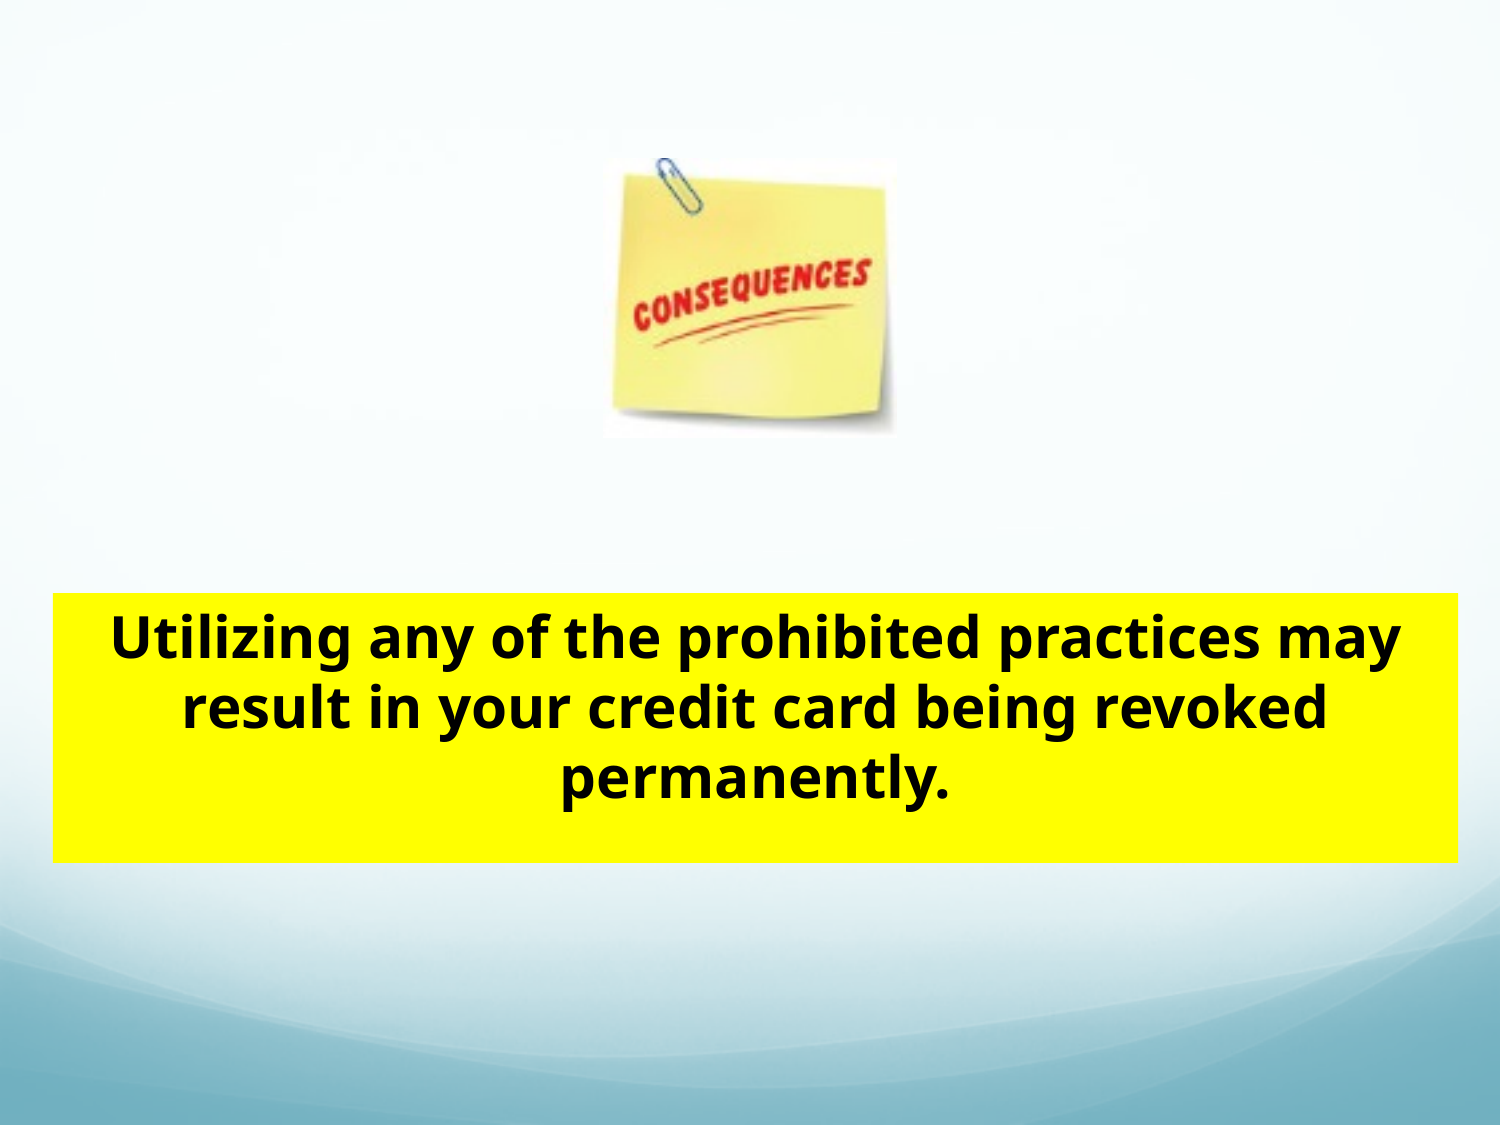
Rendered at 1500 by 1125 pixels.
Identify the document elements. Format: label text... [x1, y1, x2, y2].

text_box Utilizing any of the prohibited practices may result in your credit card being revoked permanently. [52, 593, 1459, 863]
picture [602, 157, 898, 439]
